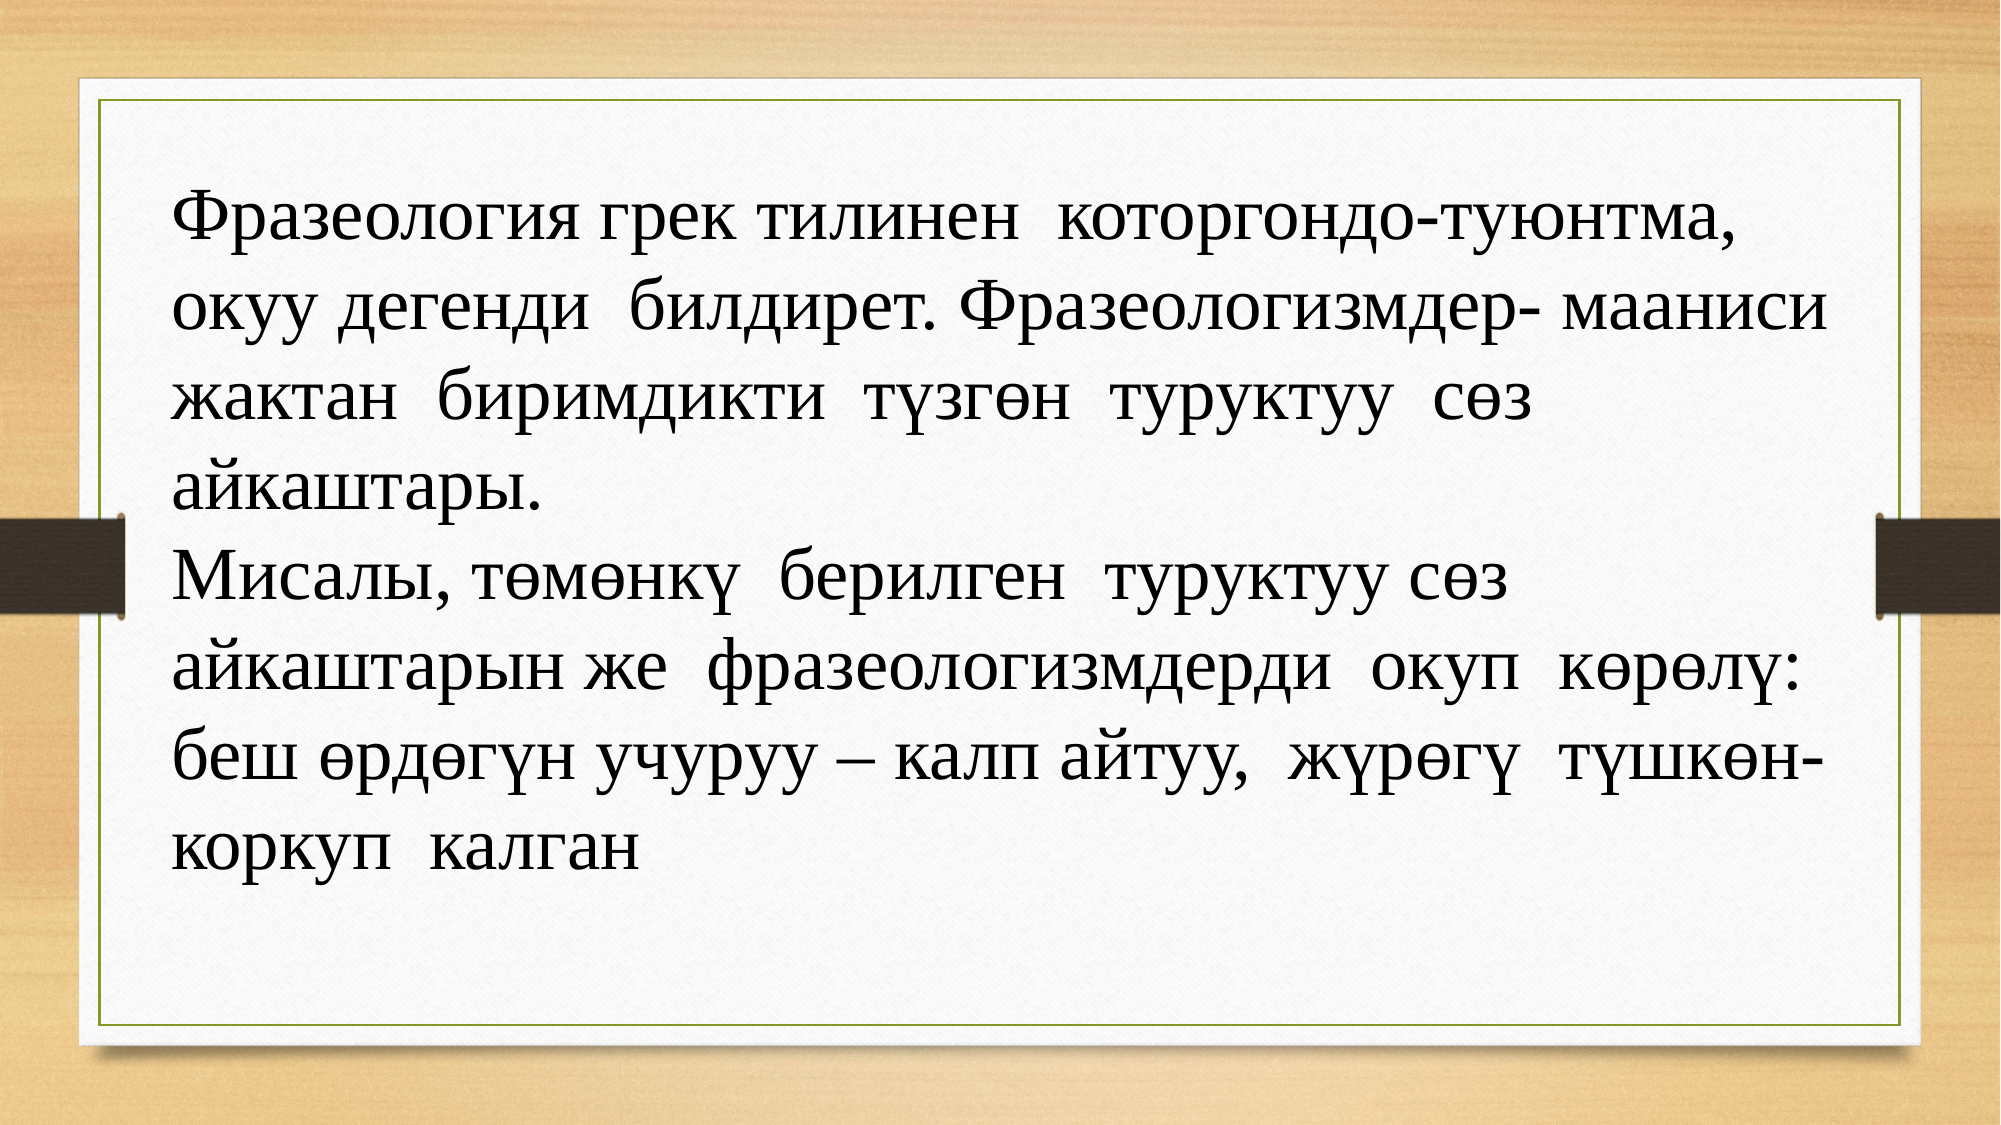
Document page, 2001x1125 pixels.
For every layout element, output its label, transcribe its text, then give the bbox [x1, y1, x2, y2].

text_box Фразеология грек тилинен которгондо-туюнтма, окуу дегенди билдирет. Фразеологизмдер- мааниси жактан биримдикти түзгɵн туруктуу сɵз айкаштары. Мисалы, тɵмɵнкү берилген туруктуу сɵз айкаштарын же фразеологизмдерди окуп кɵрɵлү: беш ɵрдɵгүн учуруу – калп айтуу, жүрɵгү түшкɵн- коркуп калган [156, 157, 1878, 892]
picture [0, 0, 2001, 1125]
